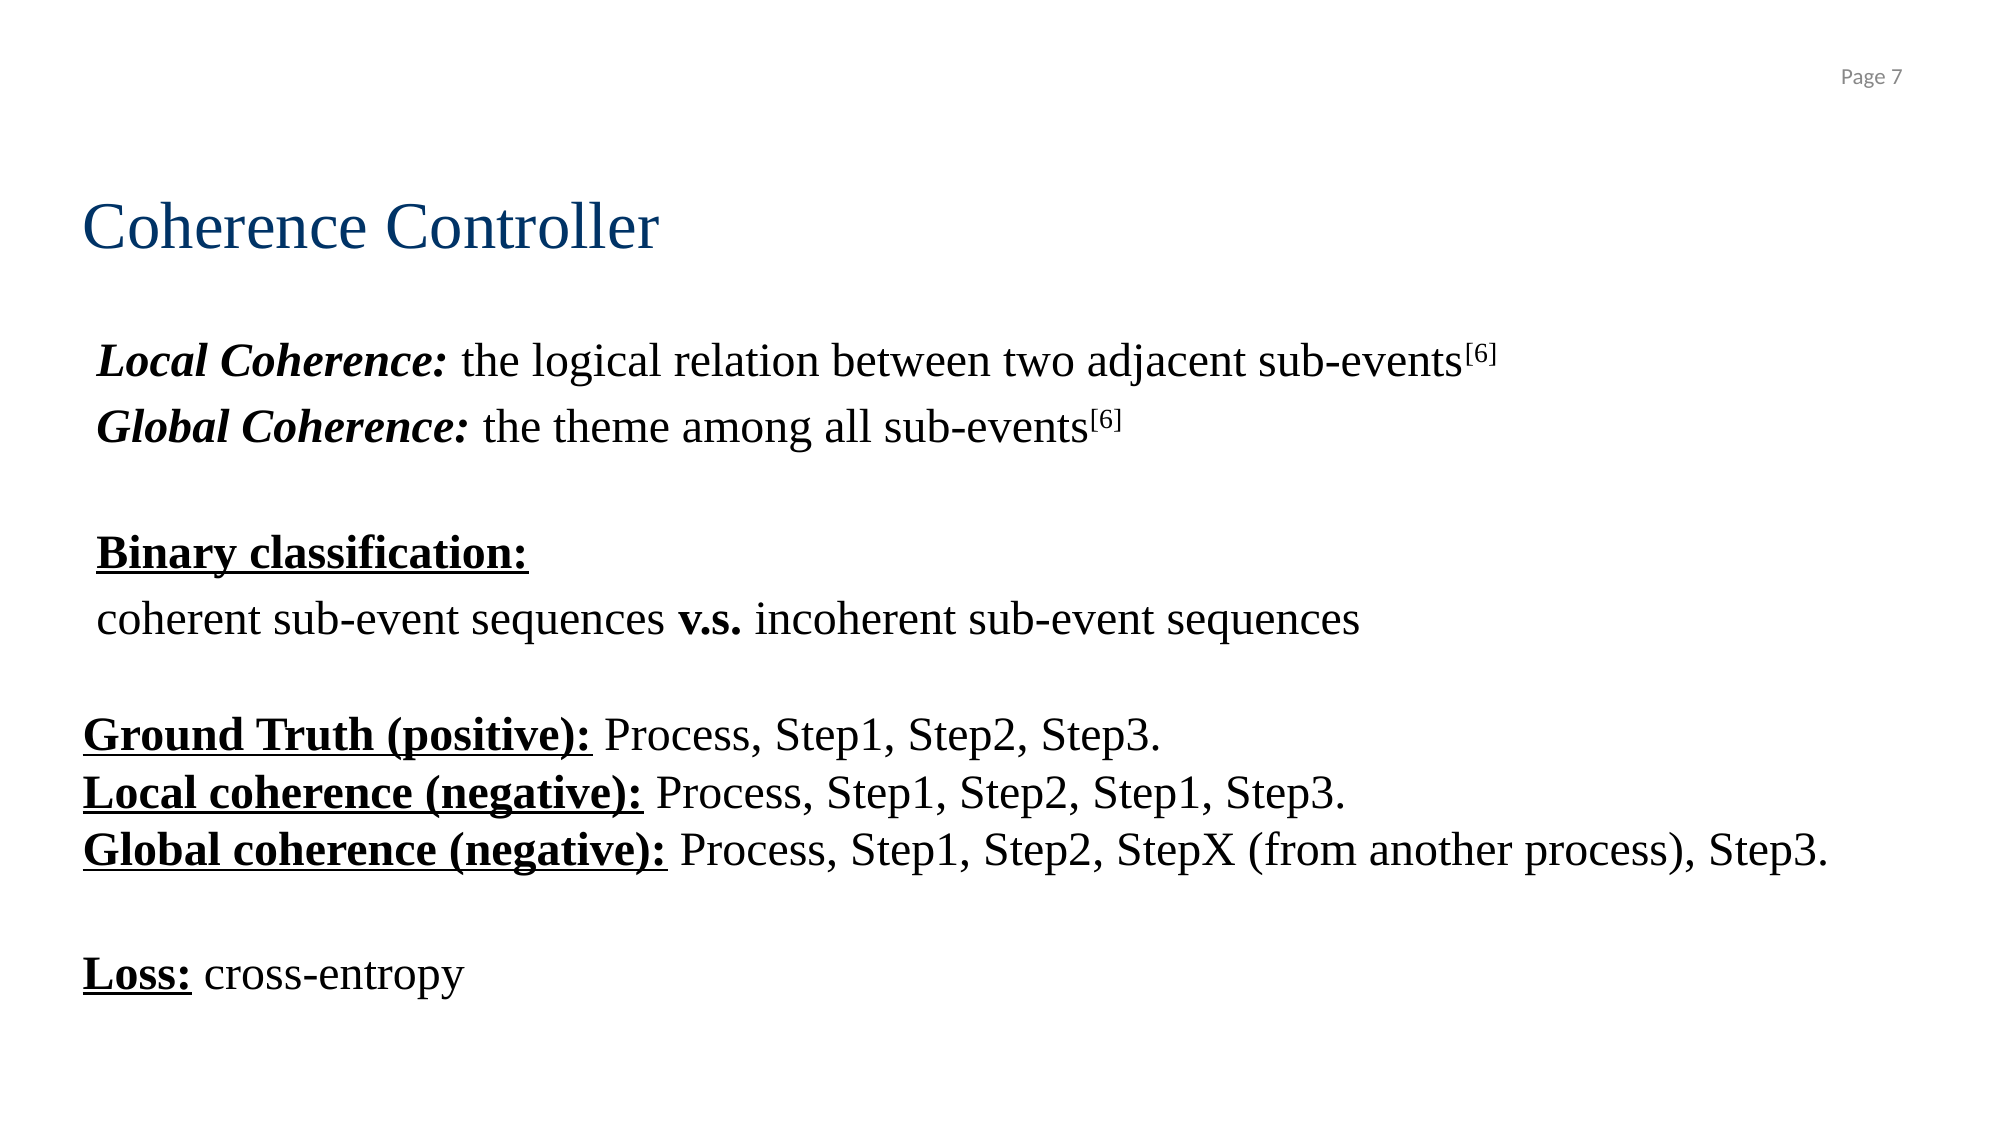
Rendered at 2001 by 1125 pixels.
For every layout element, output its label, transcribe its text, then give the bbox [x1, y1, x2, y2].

text_box Ground Truth (positive): Process, Step1, Step2, Step3. Local coherence (negative): Process, Step1, Step2, Step1, Step3. Global coherence (negative): Process, Step1, Step2, StepX (from another process), Step3. Loss: cross-entropy [67, 687, 1880, 1014]
title Coherence Controller [67, 184, 1793, 278]
text_box Local Coherence: the logical relation between two adjacent sub-events[6] Global Coherence: the theme among all sub-events[6] [81, 305, 1698, 468]
text_box Binary classification: coherent sub-event sequences v.s. incoherent sub-event sequences [81, 496, 1419, 659]
slide_number Page ‹#› [1520, 46, 1918, 106]
